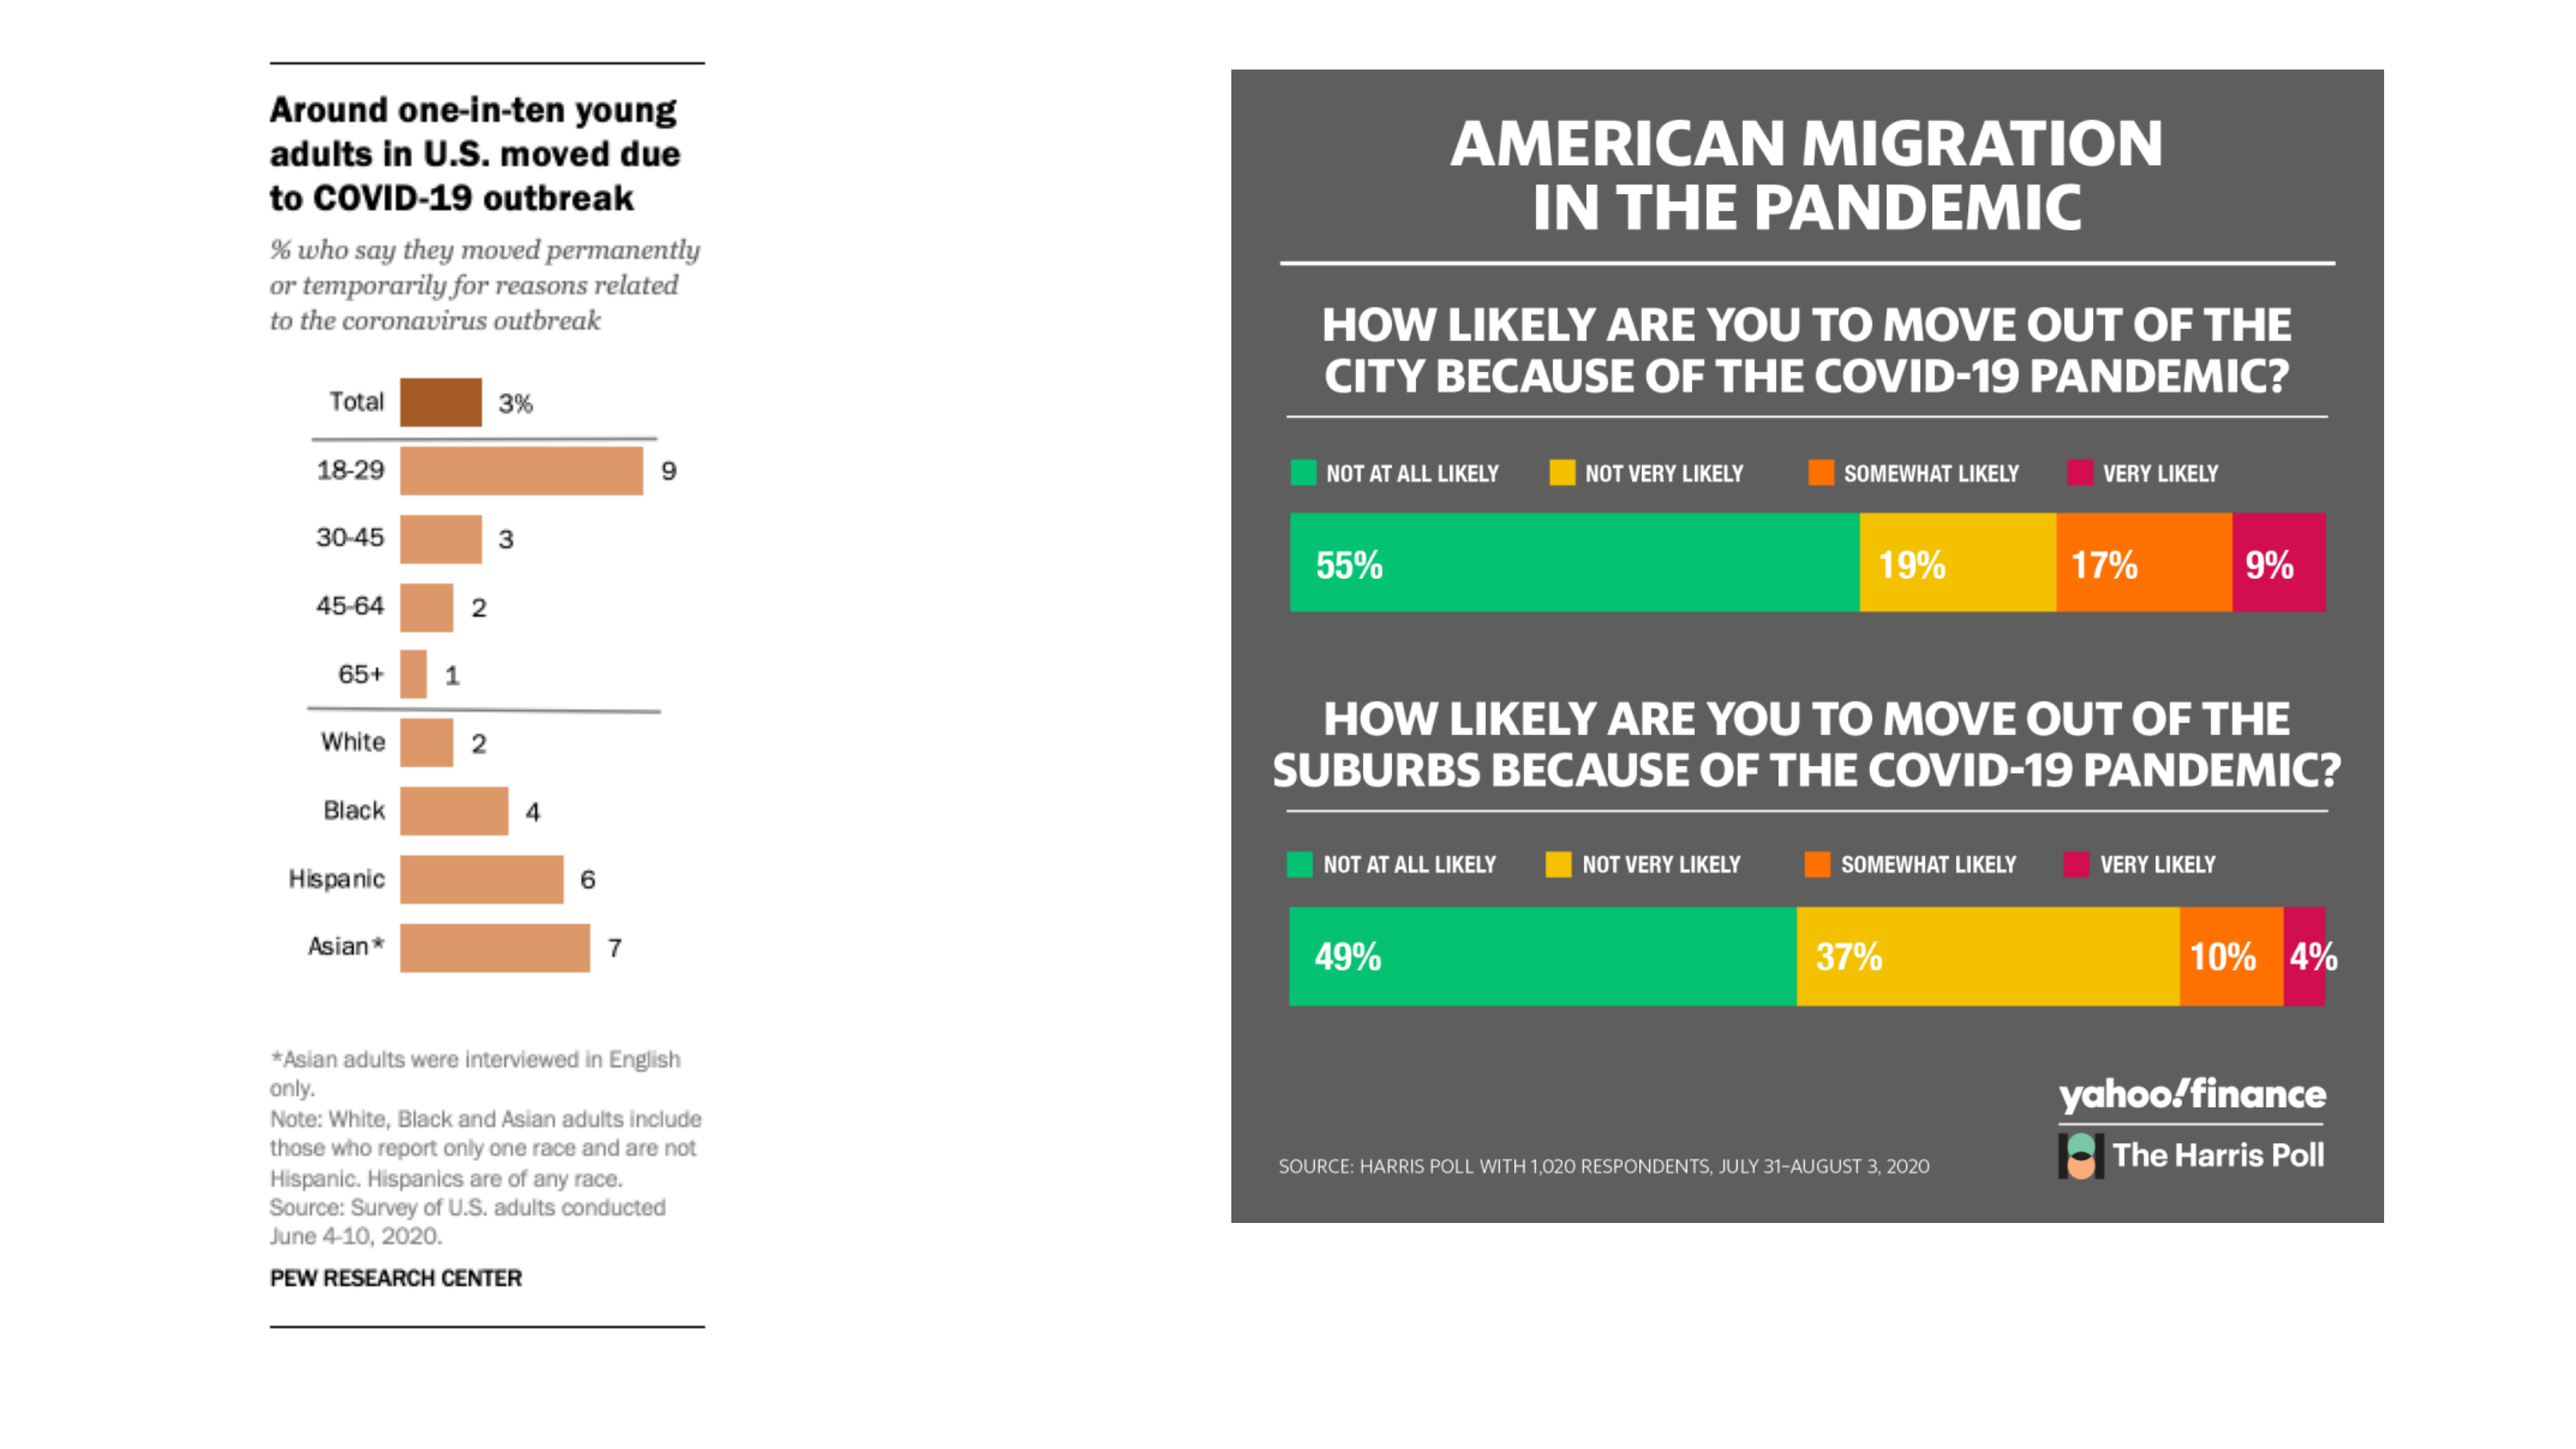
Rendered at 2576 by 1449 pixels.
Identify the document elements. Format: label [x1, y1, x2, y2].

picture [1231, 70, 2384, 1223]
picture [268, 59, 711, 1332]
